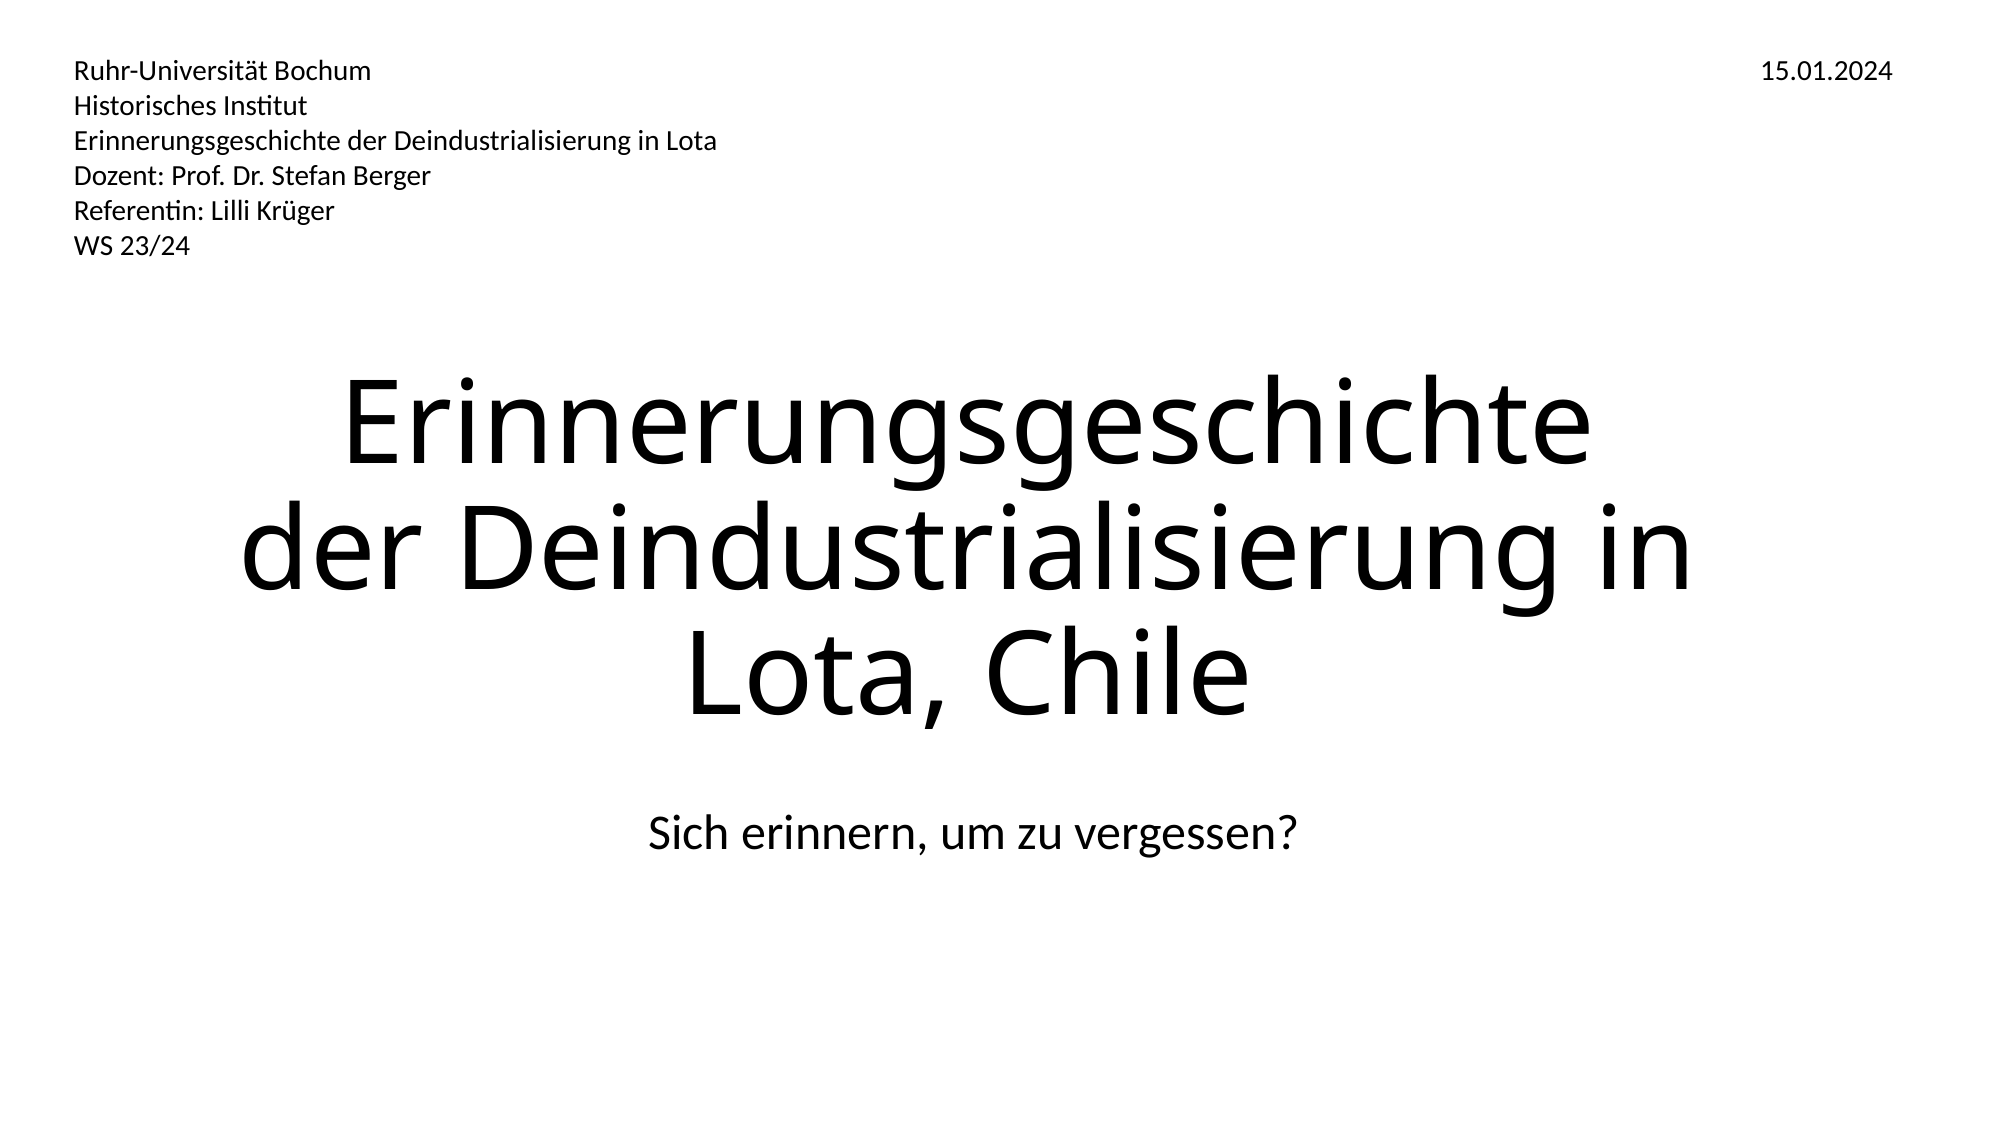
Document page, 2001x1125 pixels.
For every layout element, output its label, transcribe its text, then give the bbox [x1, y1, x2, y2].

text_box Ruhr-Universität Bochum 15.01.2024 Historisches Institut Erinnerungsgeschichte der Deindustrialisierung in Lota Dozent: Prof. Dr. Stefan Berger Referentin: Lilli Krüger WS 23/24 [59, 43, 1932, 269]
title Erinnerungsgeschichte der Deindustrialisierung in Lota, Chile [217, 355, 1718, 748]
subtitle Sich erinnern, um zu vergessen? [224, 799, 1725, 971]
